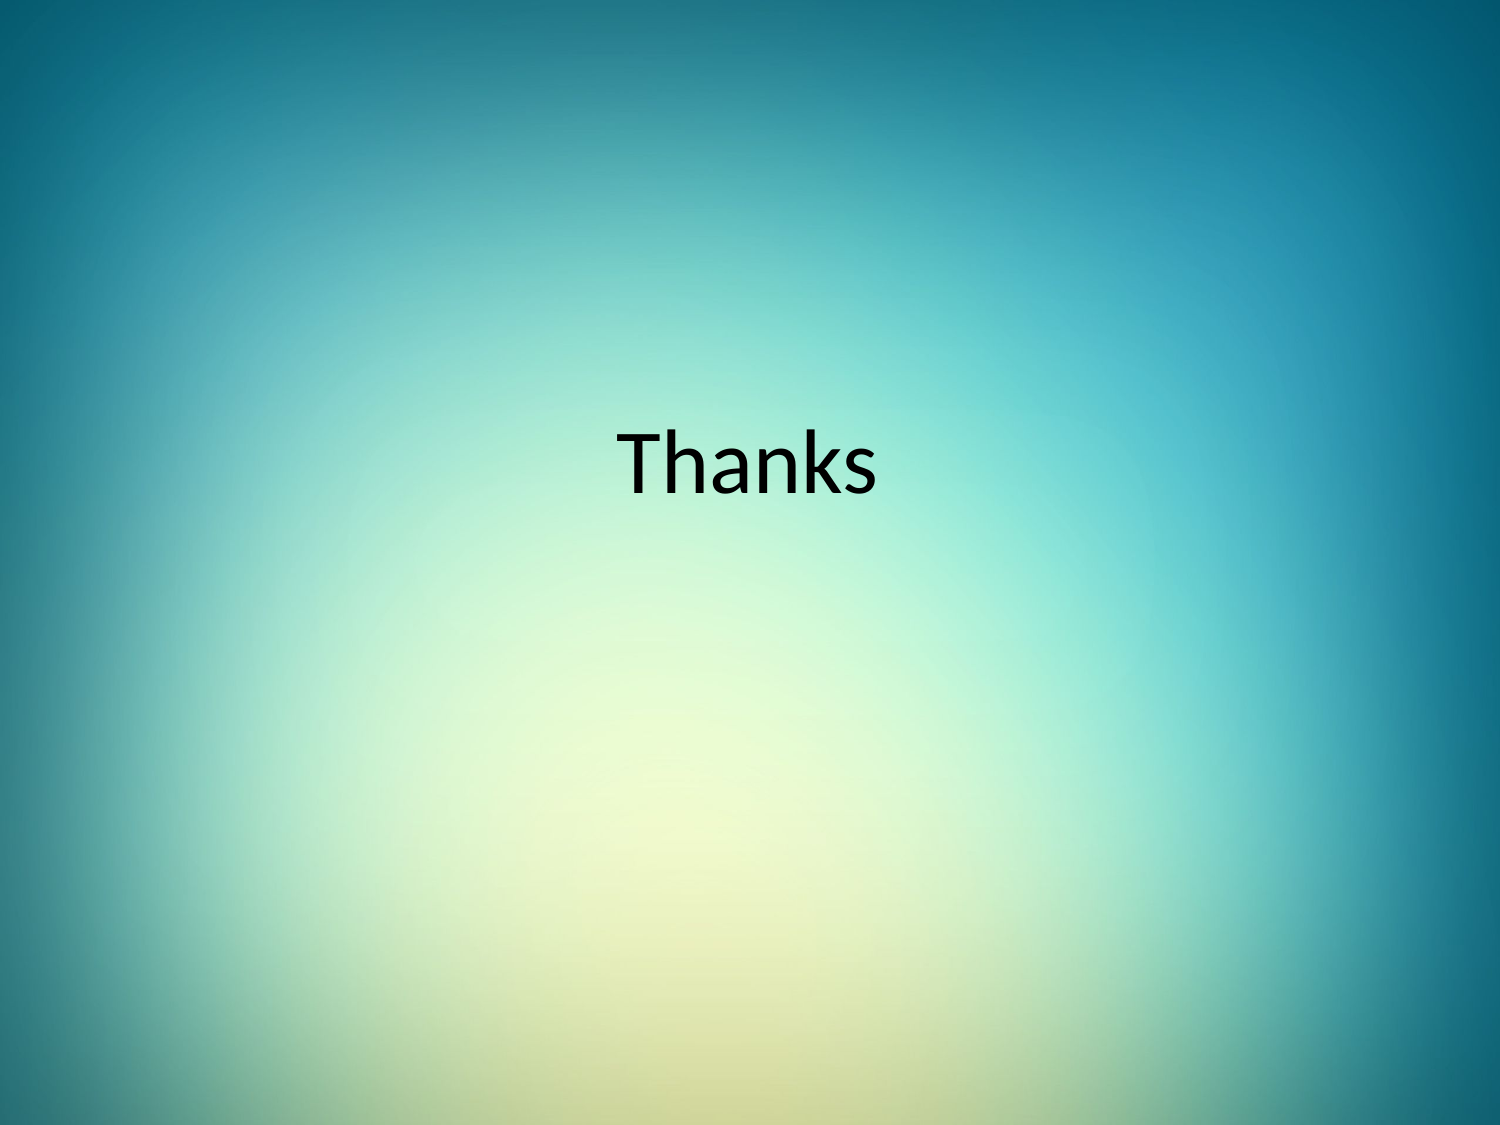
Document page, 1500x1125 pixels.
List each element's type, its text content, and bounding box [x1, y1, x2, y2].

picture [1455, 181, 1463, 190]
picture [0, 0, 1500, 1125]
picture [1427, 124, 1433, 134]
title Thanks [93, 363, 1444, 551]
picture [1390, 81, 1397, 89]
